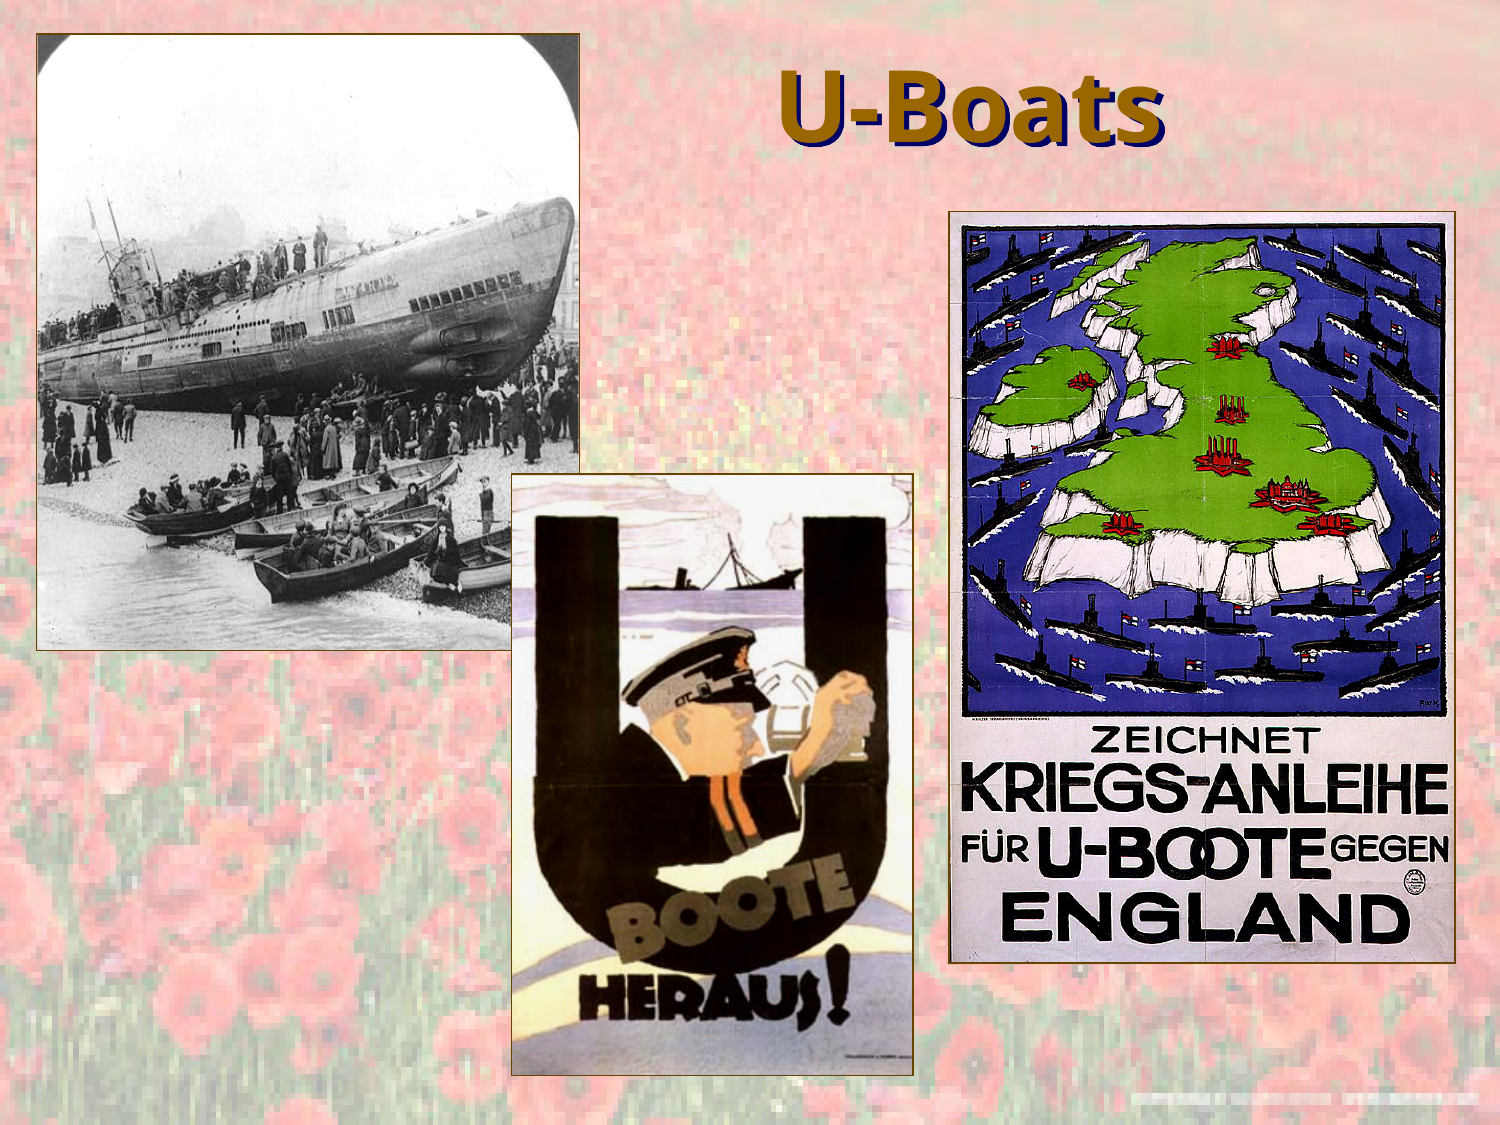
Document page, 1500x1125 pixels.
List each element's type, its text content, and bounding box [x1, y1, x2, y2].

text_box U-Boats [637, 34, 1300, 170]
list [949, 212, 1455, 963]
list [512, 474, 913, 1076]
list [37, 34, 579, 651]
